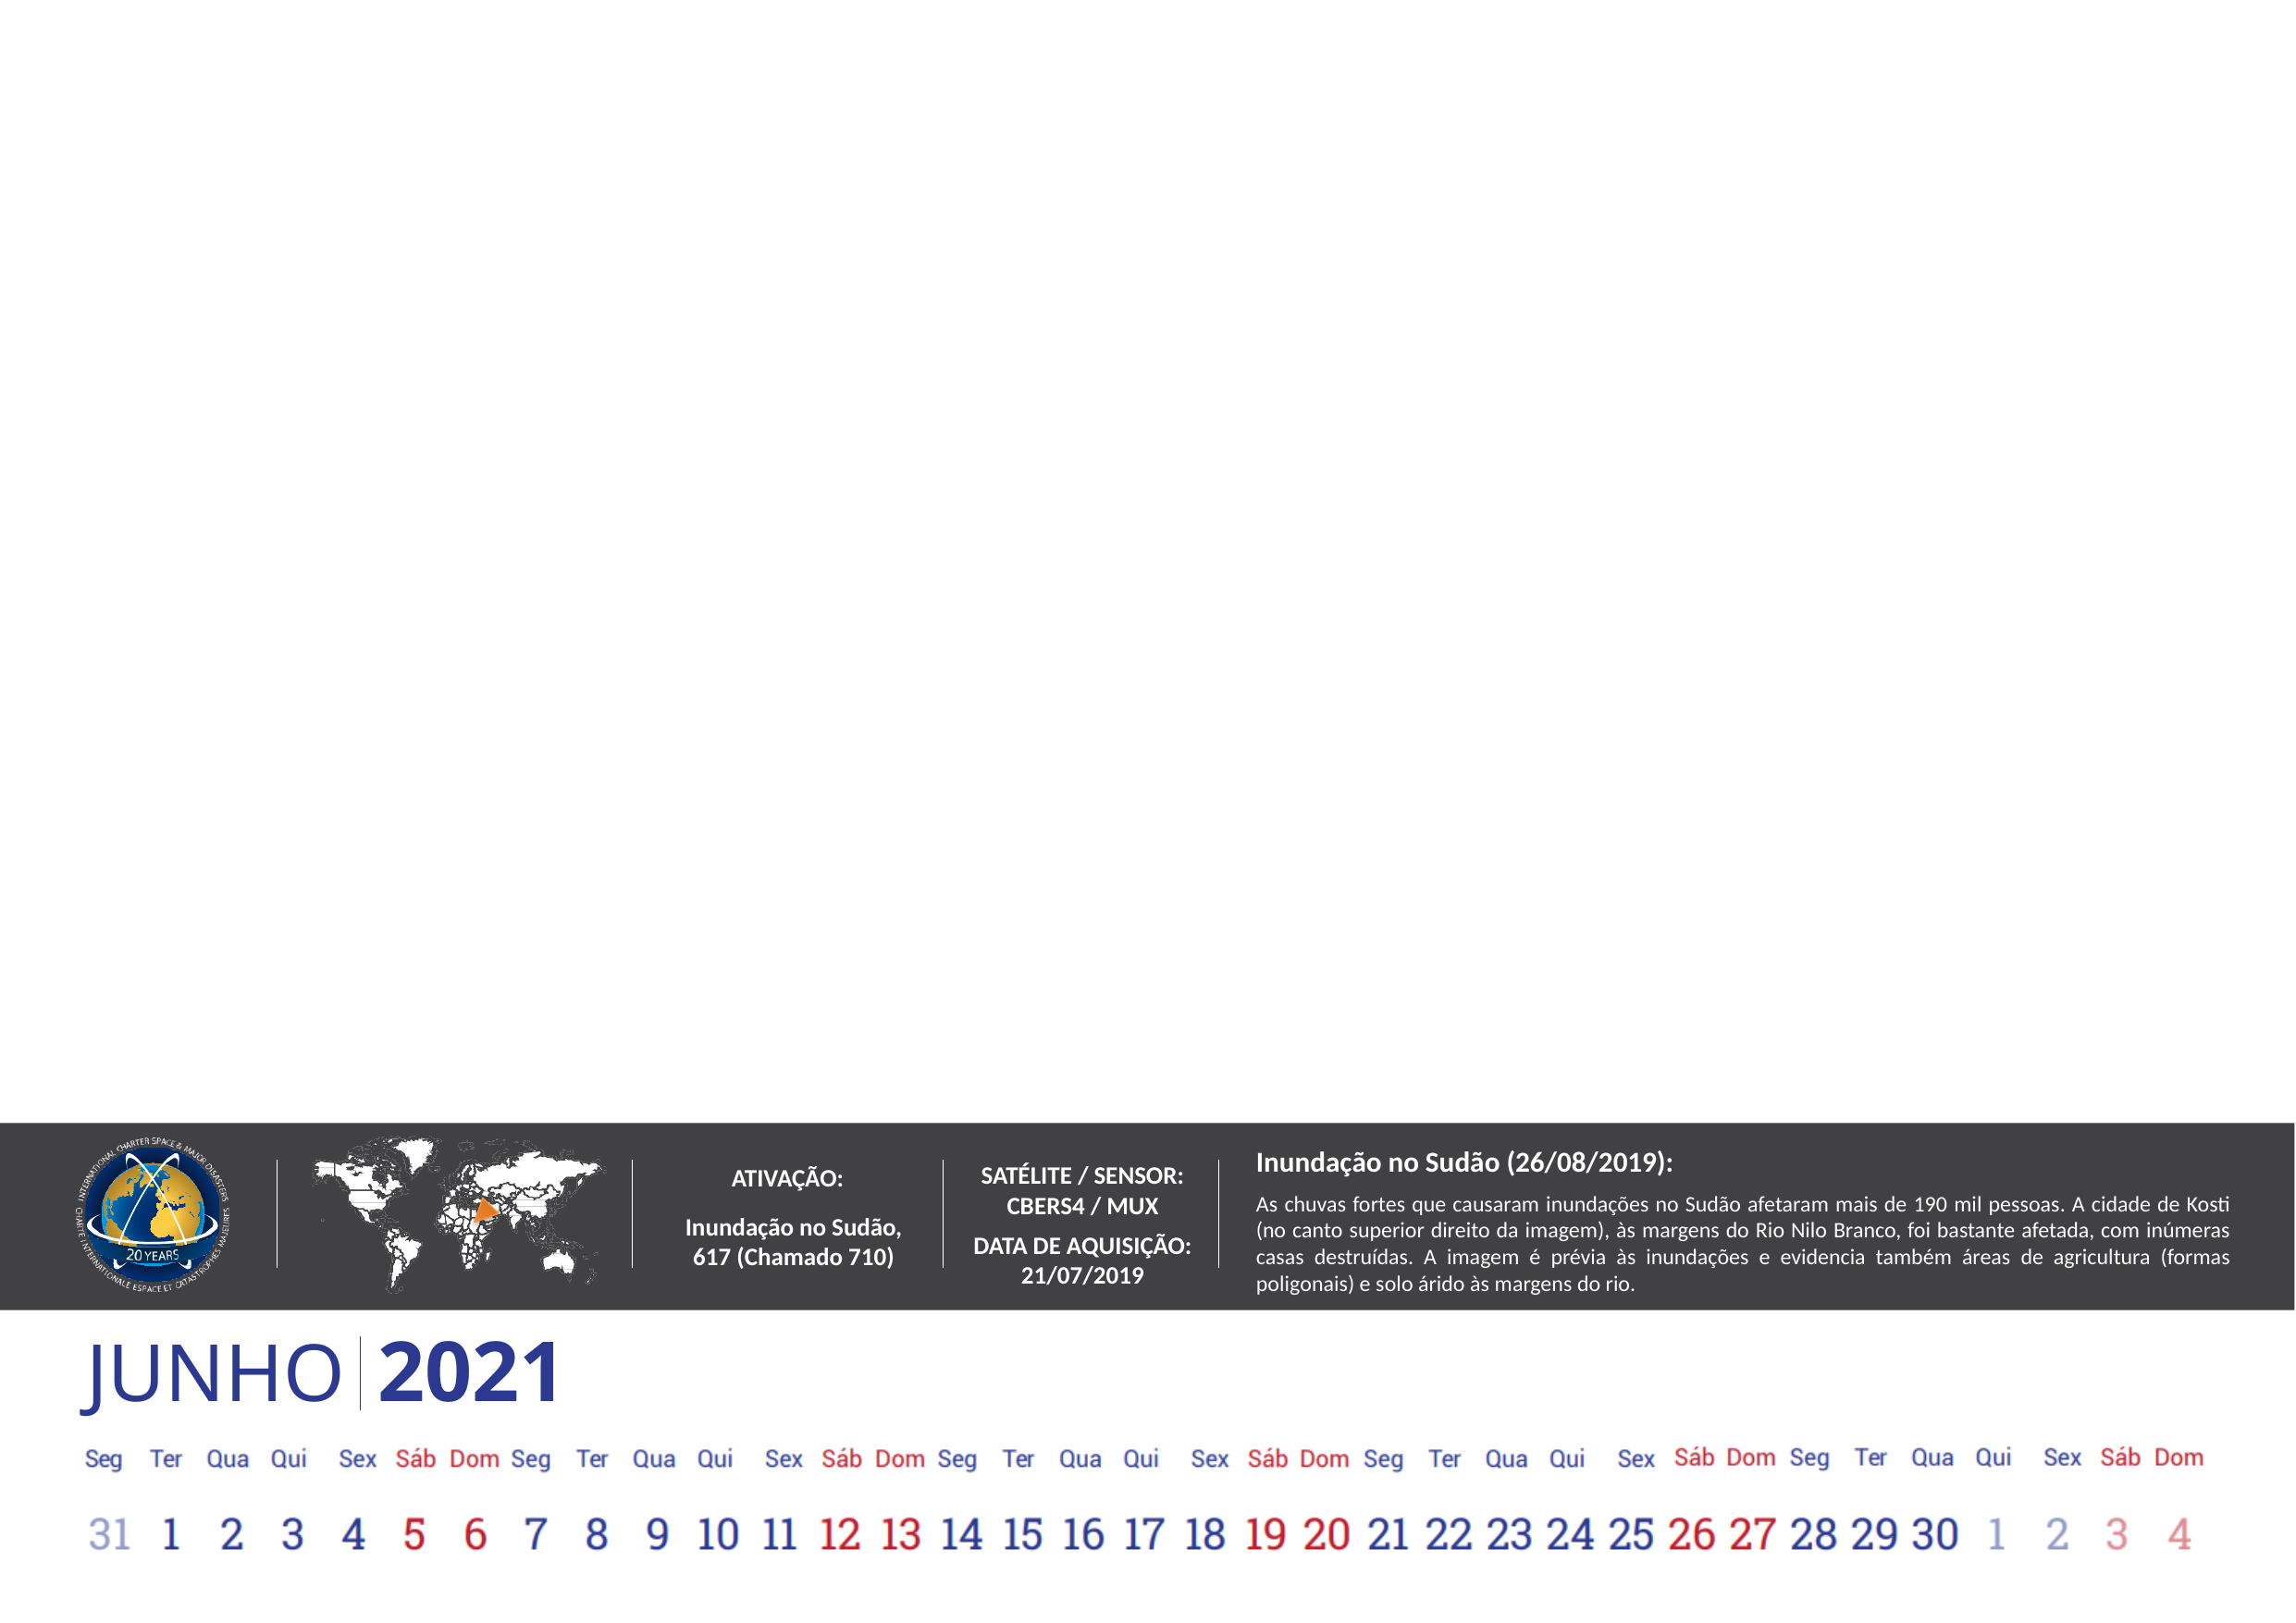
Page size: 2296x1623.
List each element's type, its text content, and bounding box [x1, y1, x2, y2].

text_box [201, 1213, 218, 1235]
text_box [104, 1164, 140, 1235]
text_box [143, 1163, 162, 1175]
picture [45, 1421, 2223, 1590]
text_box [144, 1249, 179, 1260]
text_box [76, 1137, 229, 1292]
text_box JUNHO 2021 [84, 1317, 570, 1419]
text_box [86, 1213, 105, 1235]
text_box [89, 1235, 216, 1263]
text_box [474, 1197, 500, 1223]
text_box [656, 1136, 2244, 1305]
text_box [312, 1136, 607, 1294]
text_box [121, 1153, 179, 1235]
text_box [125, 1153, 153, 1178]
text_box [0, 1123, 2295, 1310]
text_box [126, 1248, 142, 1260]
text_box [154, 1163, 204, 1235]
text_box [179, 1263, 191, 1270]
text_box [140, 1165, 151, 1196]
text_box [153, 1179, 184, 1235]
text_box [113, 1263, 126, 1270]
text_box [140, 1182, 180, 1235]
